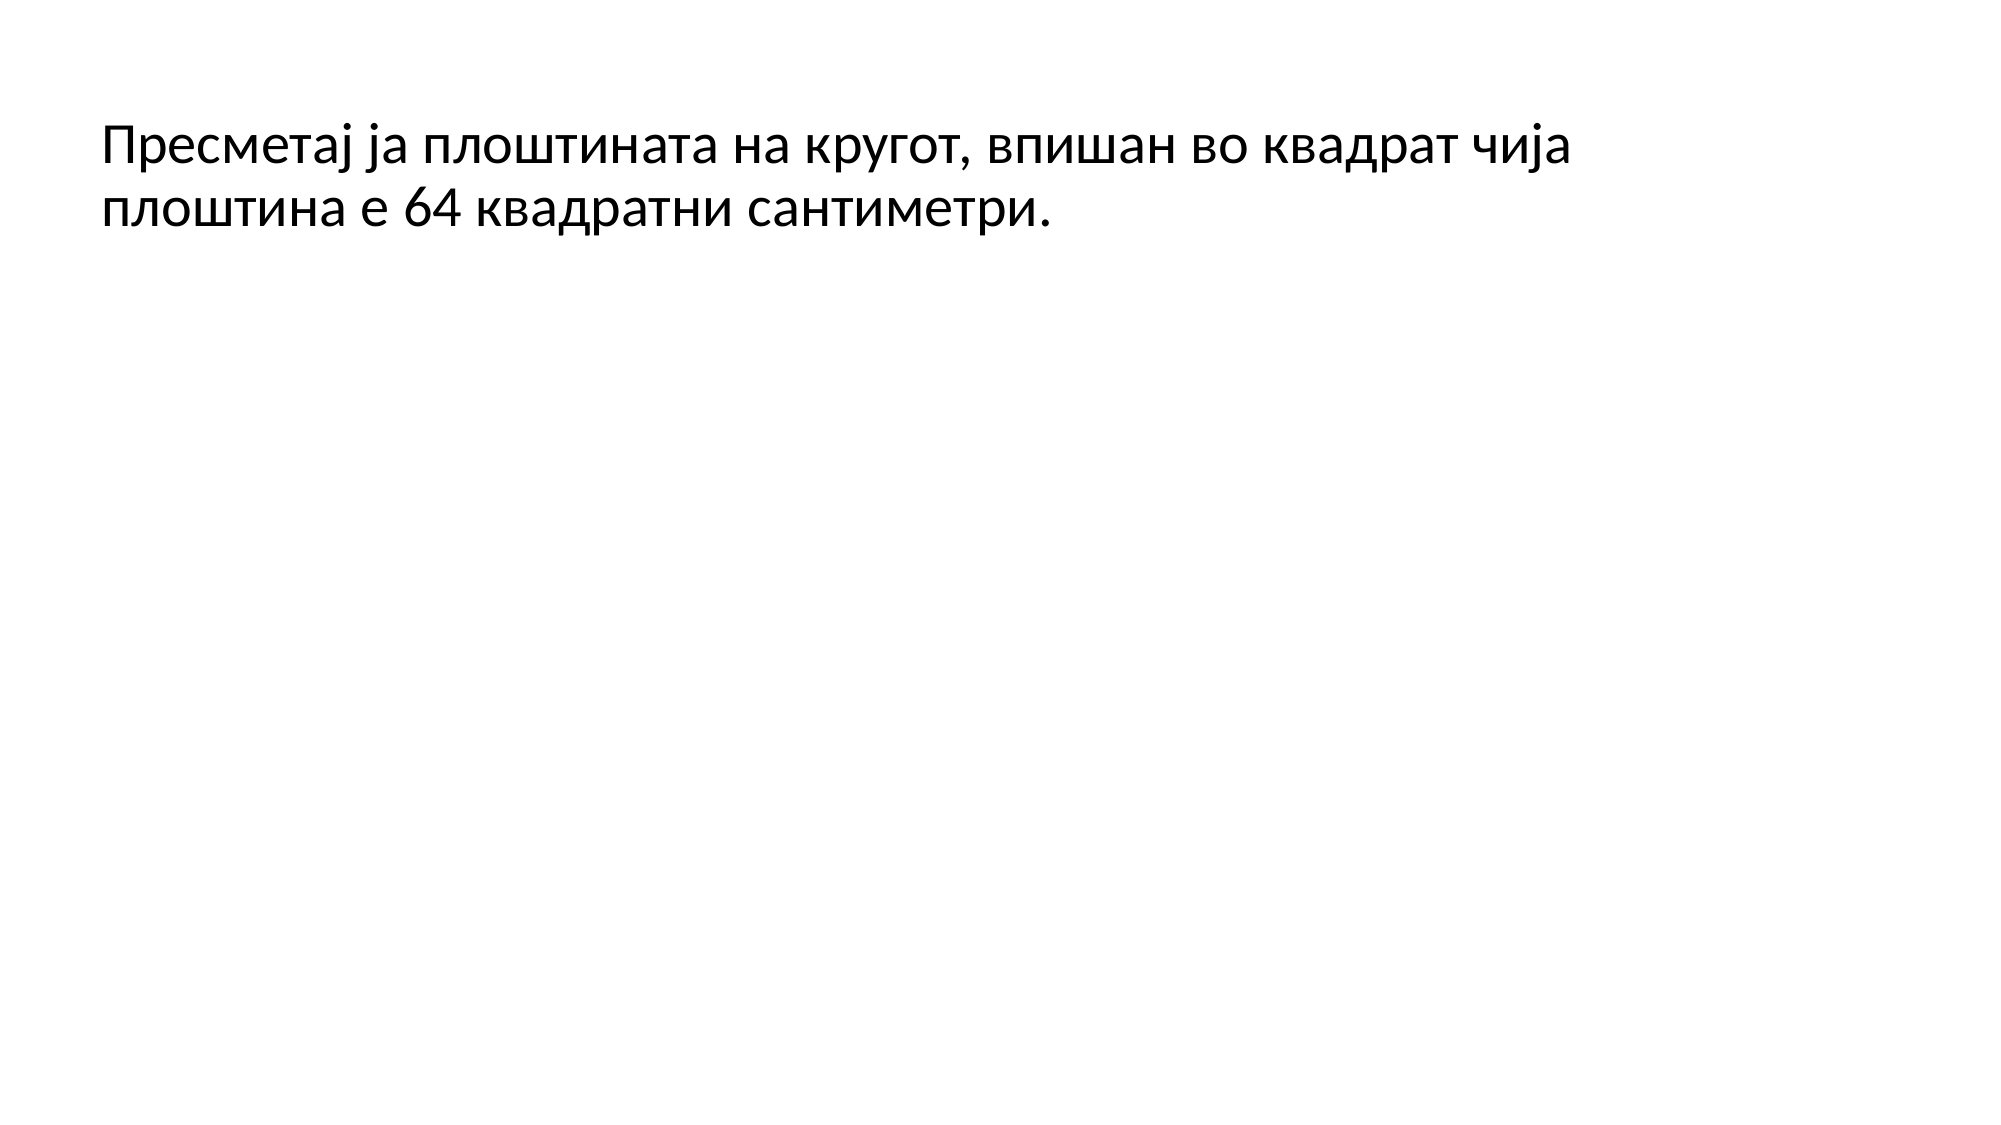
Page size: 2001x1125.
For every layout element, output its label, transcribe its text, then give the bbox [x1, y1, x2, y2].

list Пресметај ја плоштината на кругот, впишан во квадрат чија плоштина е 64 квадратни сантиметри. [86, 106, 1812, 820]
